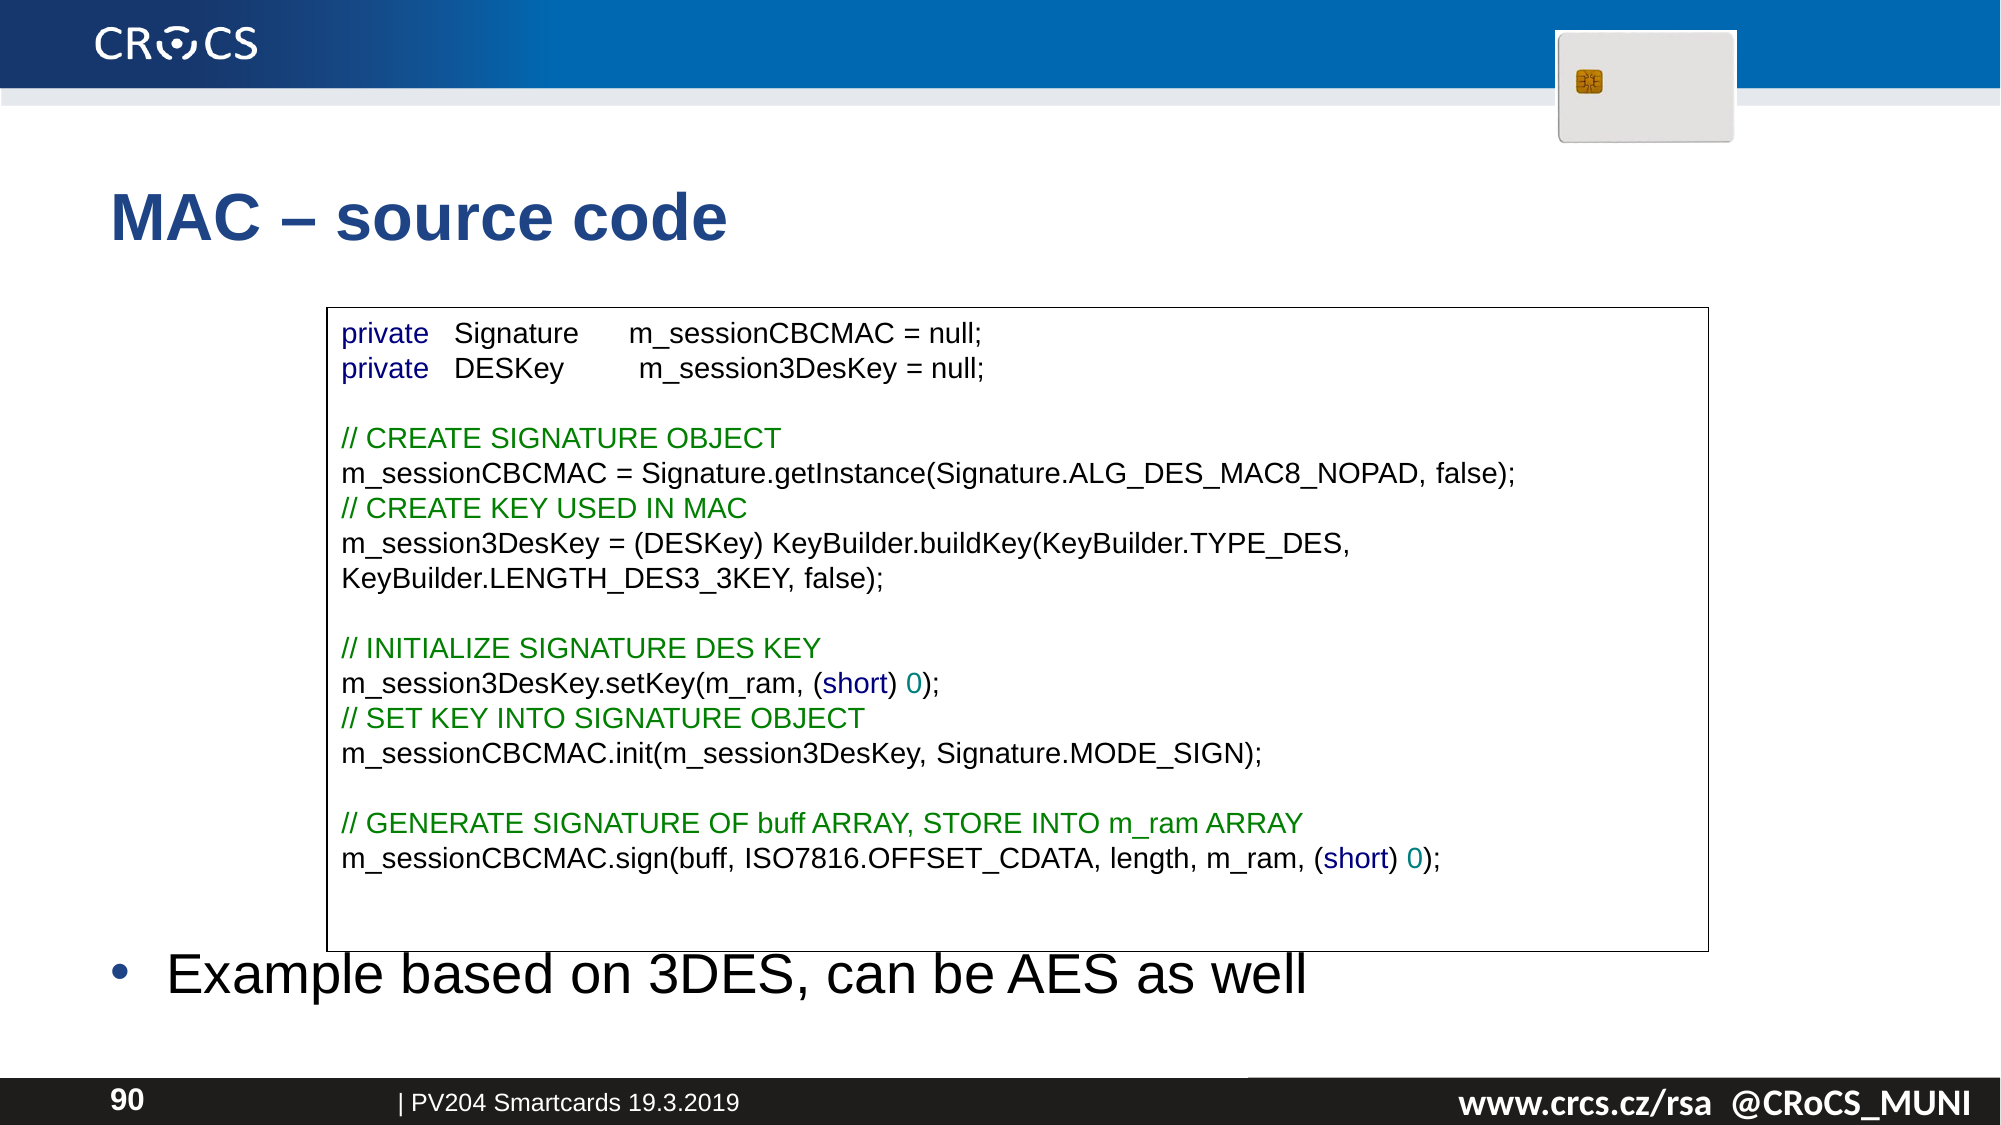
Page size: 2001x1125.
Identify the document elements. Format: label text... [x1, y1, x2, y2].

slide_number 90 [110, 1078, 197, 1125]
footer | PV204 Smartcards 19.3.2019 [397, 1078, 873, 1125]
title MAC – source code [109, 148, 1911, 280]
text_box private Signature m_sessionCBCMAC = null; private DESKey m_session3DesKey = null; // CREATE SIGNATURE OBJECT m_sessionCBCMAC = Signature.getInstance(Signature.ALG_DES_MAC8_NOPAD, false); // CREATE KEY USED IN MAC m_session3DesKey = (DESKey) KeyBuilder.buildKey(KeyBuilder.TYPE_DES, KeyBuilder.LENGTH_DES3_3KEY, false); // INITIALIZE SIGNATURE DES KEY m_session3DesKey.setKey(m_ram, (short) 0); // SET KEY INTO SIGNATURE OBJECT m_sessionCBCMAC.init(m_session3DesKey, Signature.MODE_SIGN); // GENERATE SIGNATURE OF buff ARRAY, STORE INTO m_ram ARRAY m_sessionCBCMAC.sign(buff, ISO7816.OFFSET_CDATA, length, m_ram, (short) 0); [326, 307, 1709, 952]
picture [0, 0, 2001, 1125]
list Example based on 3DES, can be AES as well [109, 306, 1911, 988]
